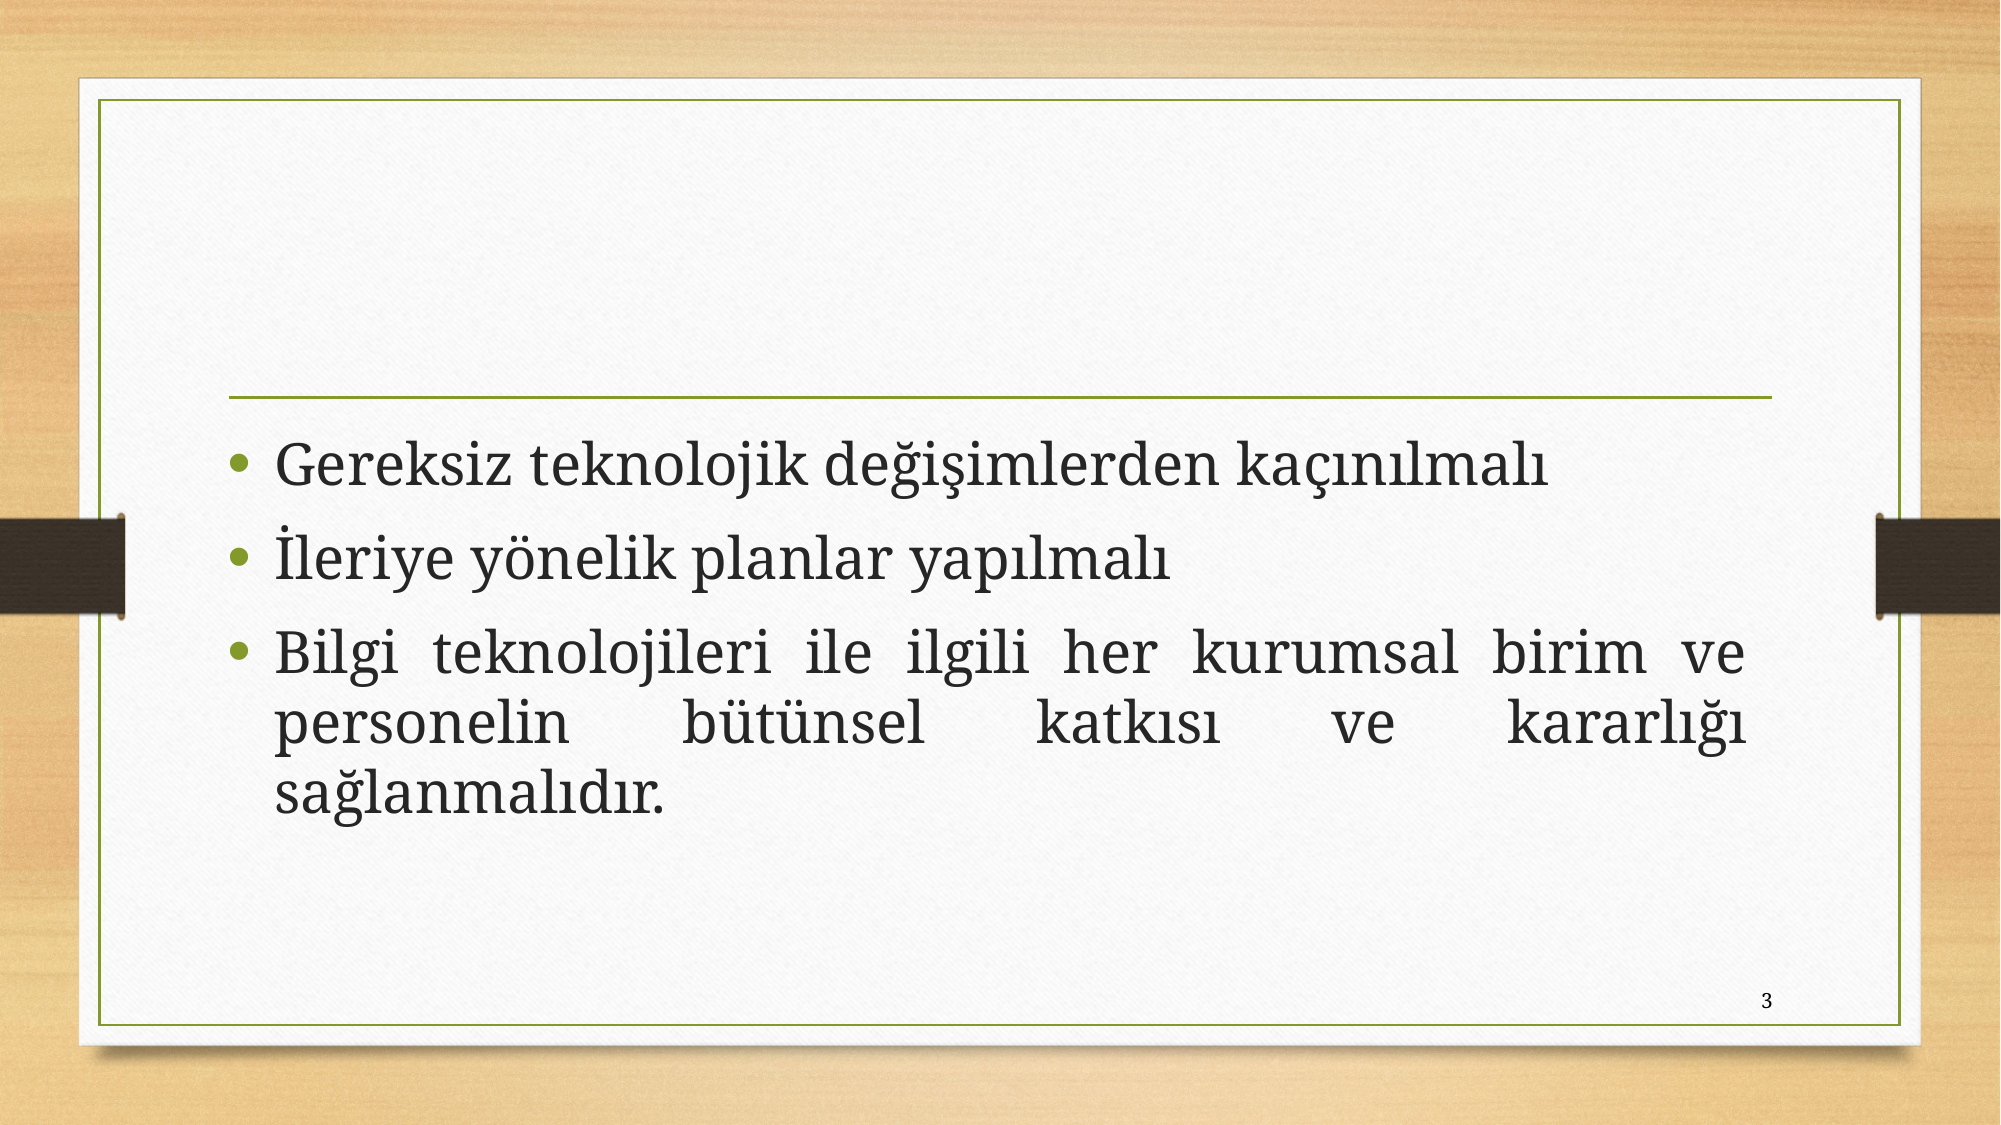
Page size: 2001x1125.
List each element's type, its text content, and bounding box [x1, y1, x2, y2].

list Gereksiz teknolojik değişimlerden kaçınılmalı İleriye yönelik planlar yapılmalı Bilgi teknolojileri ile ilgili her kurumsal birim ve personelin bütünsel katkısı ve kararlığı sağlanmalıdır. [212, 419, 1763, 964]
slide_number 3 [1698, 979, 1788, 1025]
picture [0, 0, 2001, 1125]
